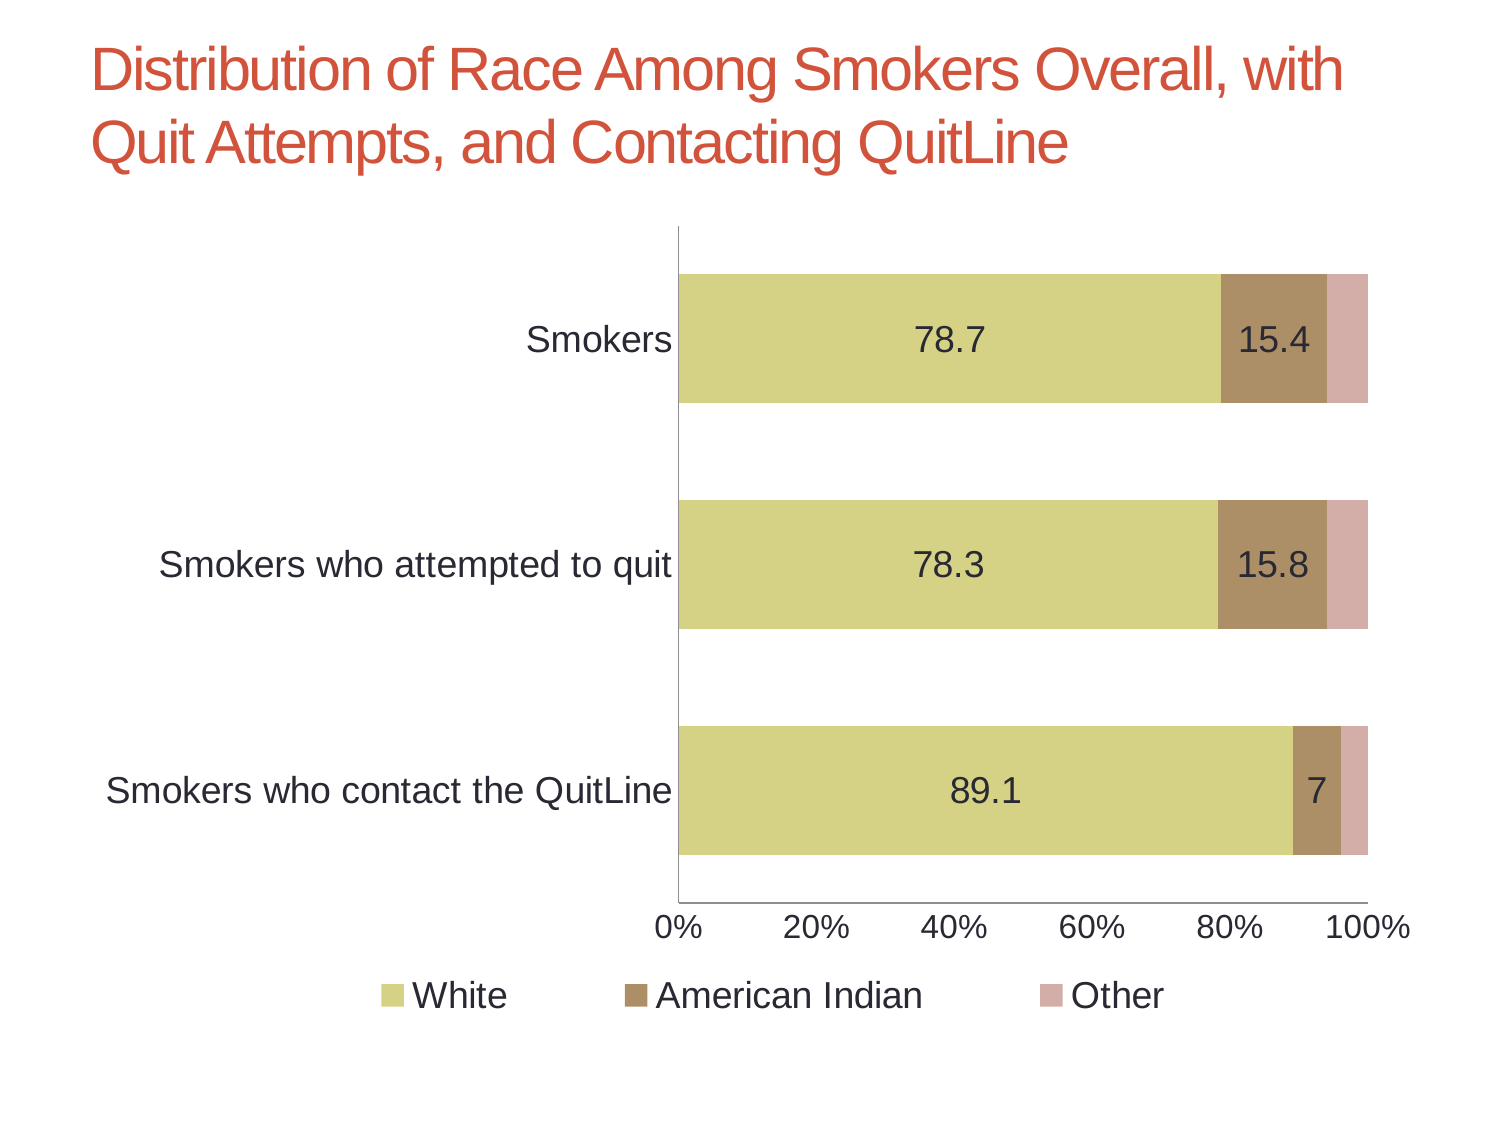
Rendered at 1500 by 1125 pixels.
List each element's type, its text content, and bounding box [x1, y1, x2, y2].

title Distribution of Race Among Smokers Overall, with Quit Attempts, and Contacting QuitLine [75, 21, 1425, 184]
chart [74, 198, 1426, 1046]
